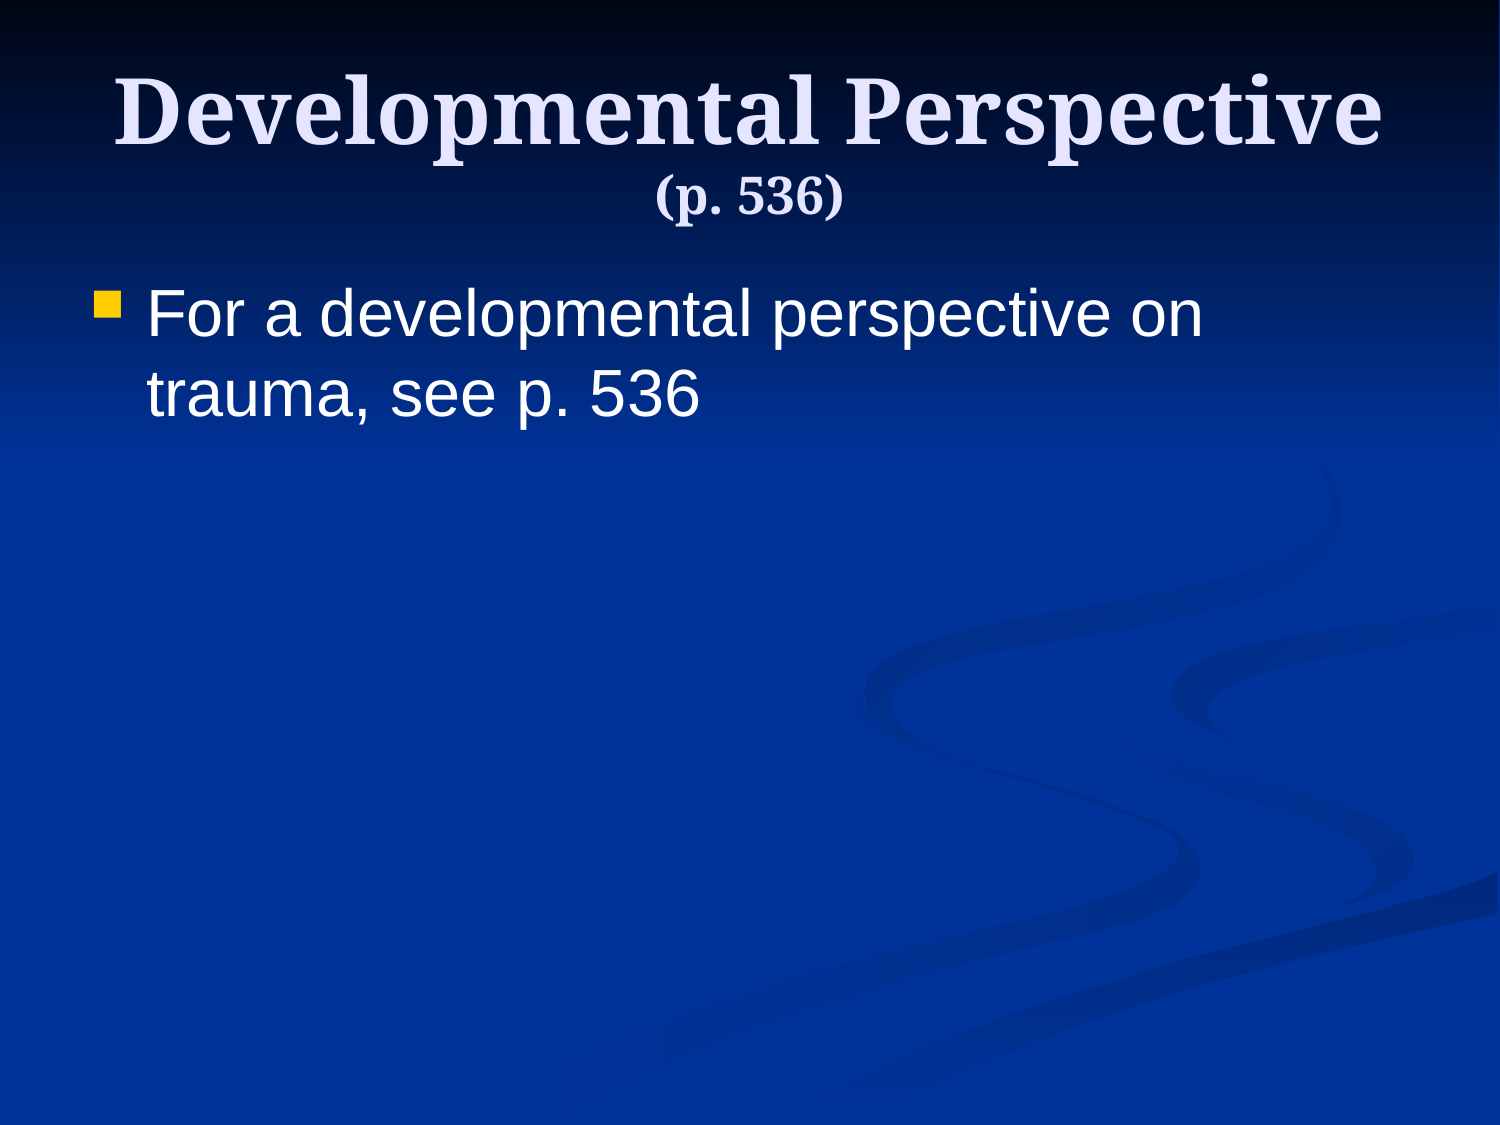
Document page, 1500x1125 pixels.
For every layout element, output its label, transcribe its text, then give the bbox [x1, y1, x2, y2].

title Developmental Perspective (p. 536) [75, 45, 1425, 233]
list For a developmental perspective on trauma, see p. 536 [75, 262, 1425, 1005]
